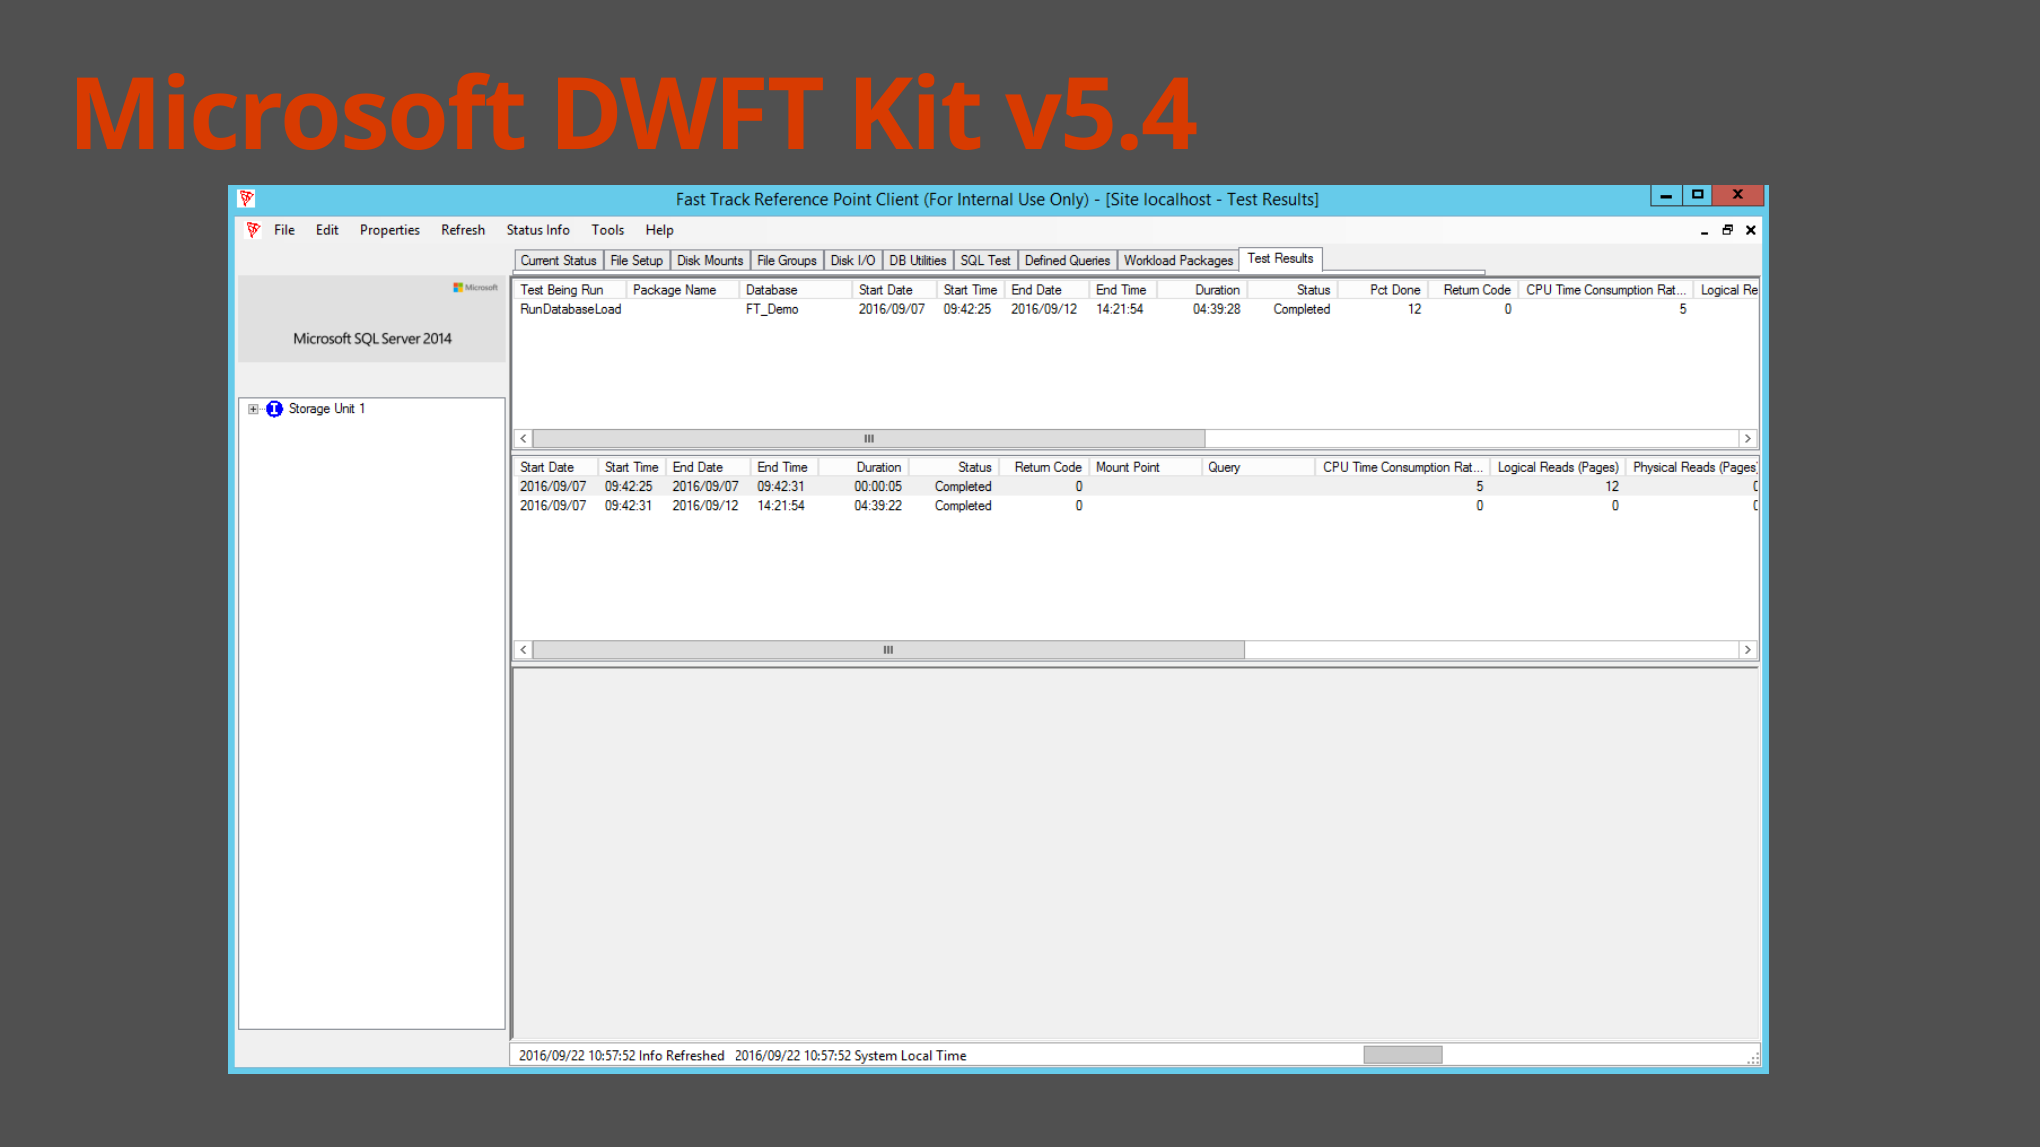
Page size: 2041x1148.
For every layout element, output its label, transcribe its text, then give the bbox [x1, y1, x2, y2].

title Microsoft DWFT Kit v5.4 [45, 48, 1996, 199]
picture [227, 185, 1769, 1075]
